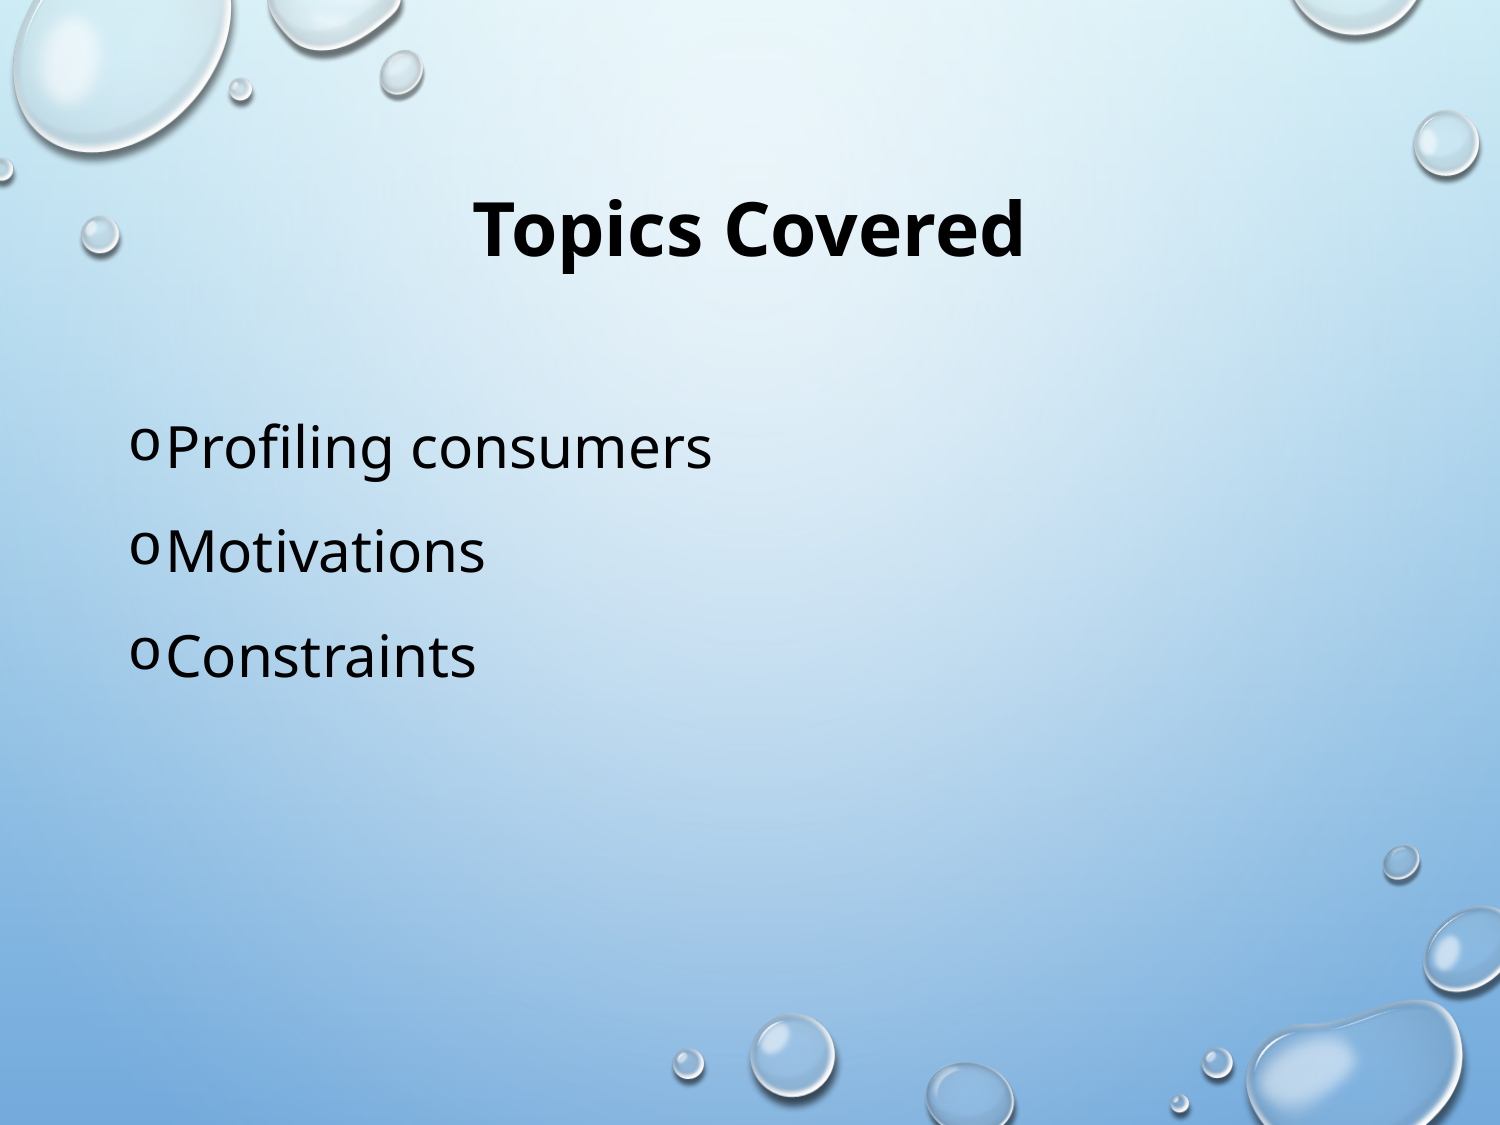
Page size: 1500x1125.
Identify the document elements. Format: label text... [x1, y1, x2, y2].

picture [0, 0, 1500, 1125]
title Topics Covered [112, 101, 1388, 364]
list Profiling consumers Motivations Constraints [112, 388, 1388, 950]
